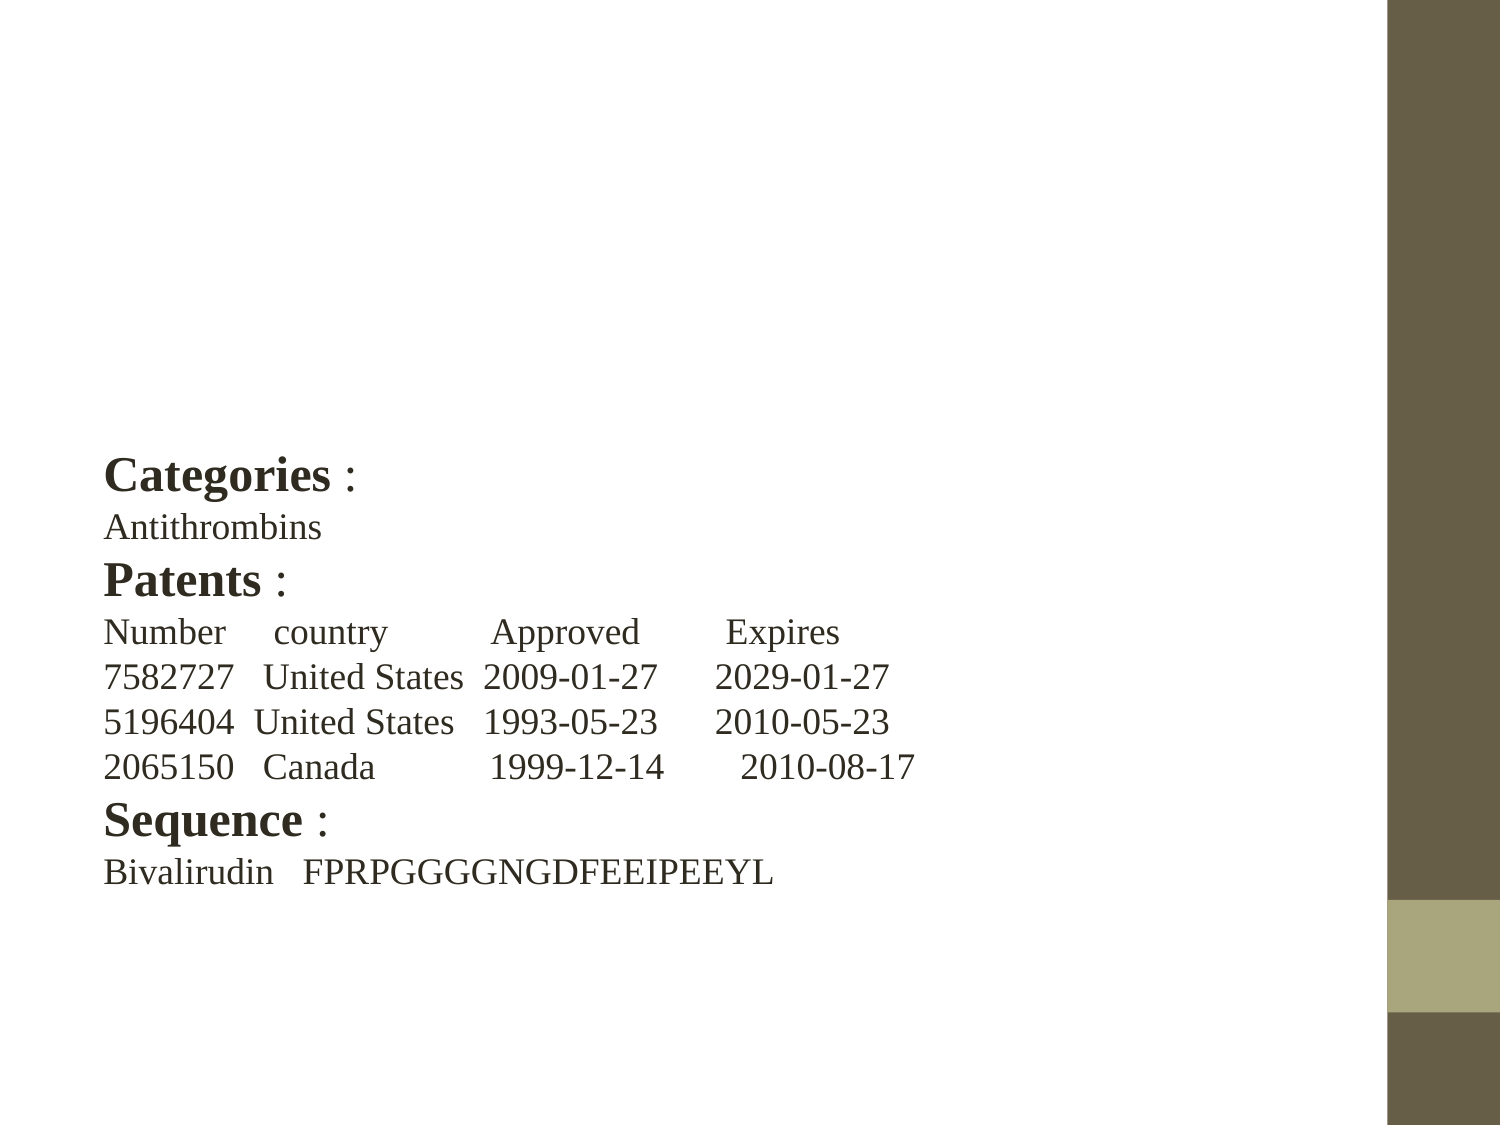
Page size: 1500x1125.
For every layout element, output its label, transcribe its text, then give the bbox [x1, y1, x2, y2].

text_box Categories : Antithrombins Patents : Number country Approved Expires 7582727 United States 2009-01-27 2029-01-27 5196404 United States 1993-05-23 2010-05-23 2065150 Canada 1999-12-14 2010-08-17 Sequence : Bivalirudin FPRPGGGGNGDFEEIPEEYL [88, 149, 1364, 899]
